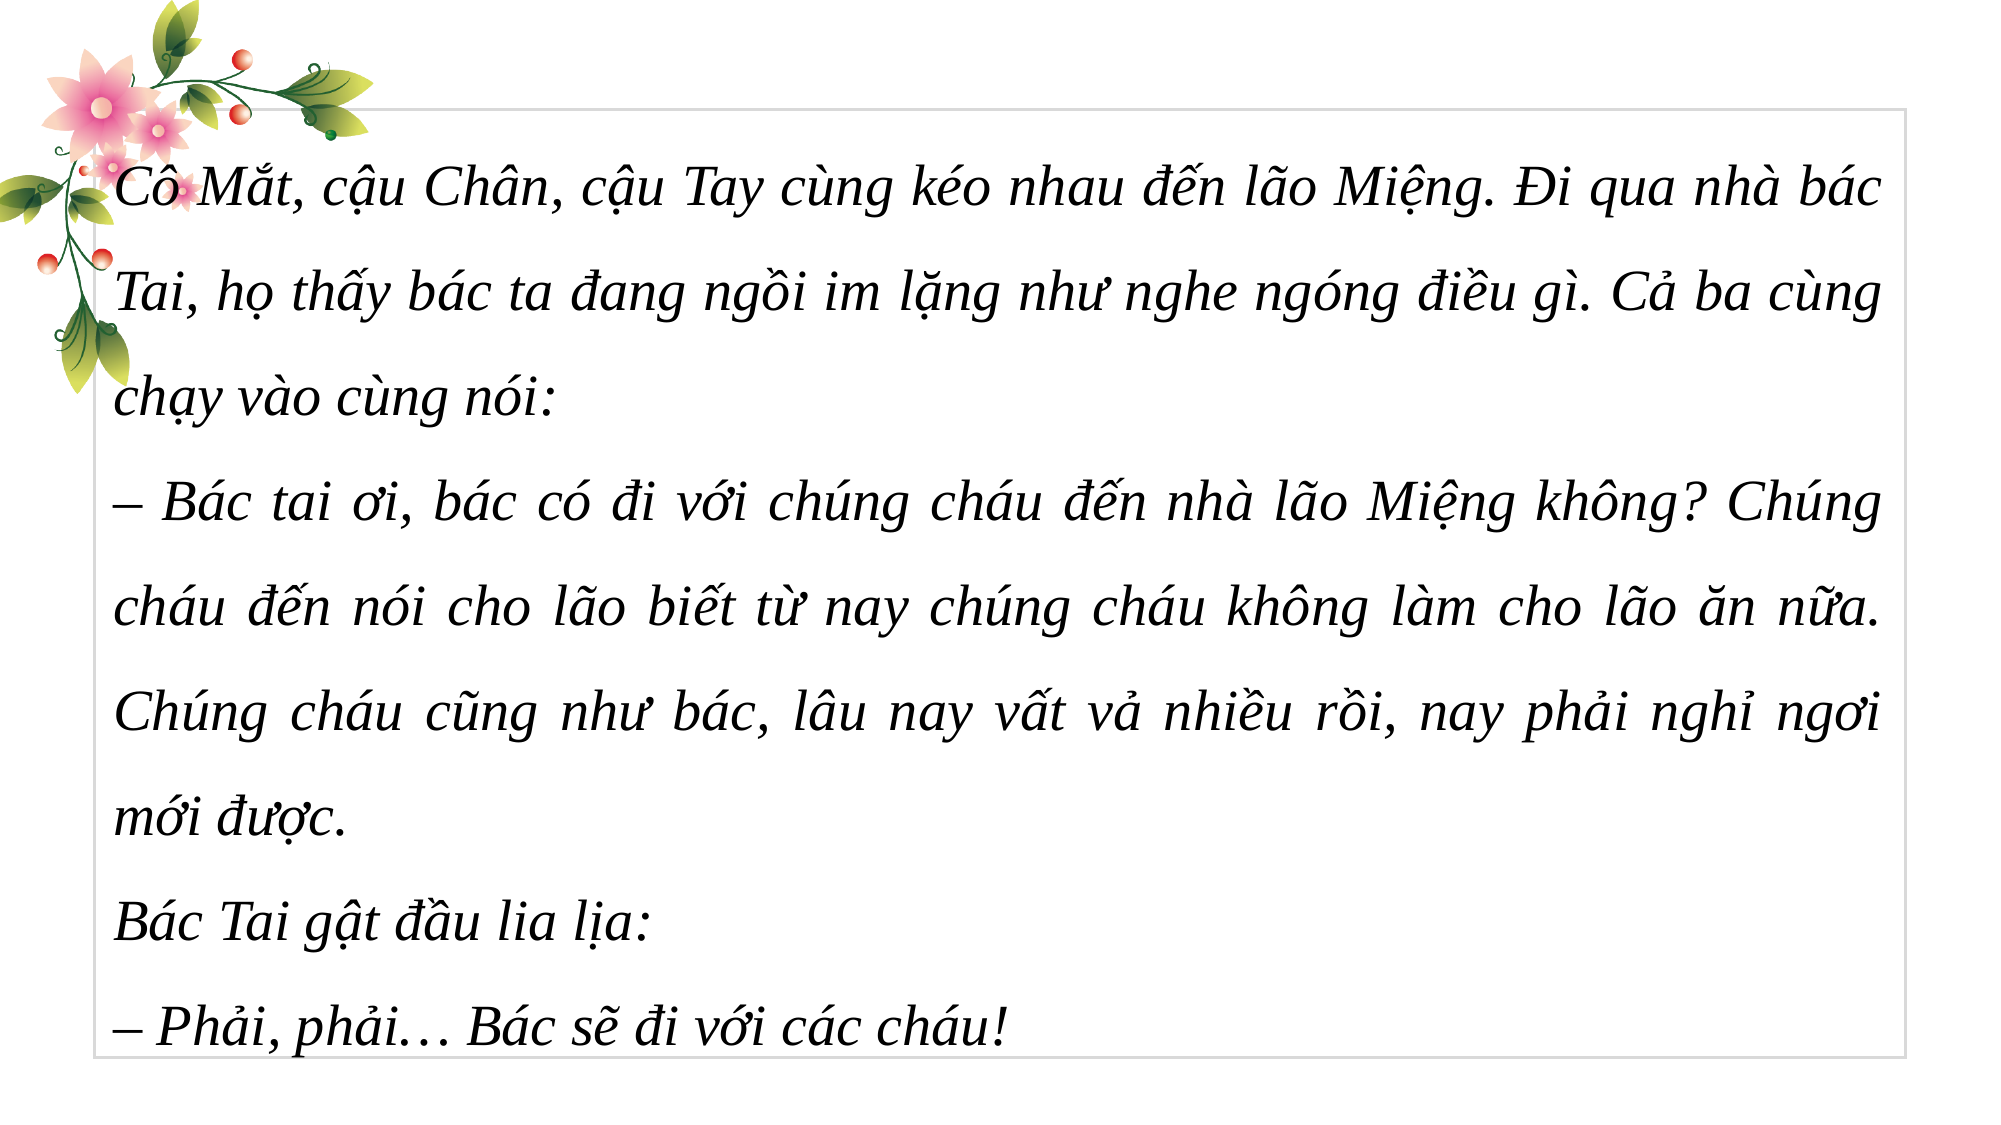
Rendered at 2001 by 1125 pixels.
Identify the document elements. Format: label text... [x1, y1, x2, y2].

text_box Cô Mắt, cậu Chân, cậu Tay cùng kéo nhau đến lão Miệng. Đi qua nhà bác Tai, họ thấy bác ta đang ngồi im lặng như nghe ngóng điều gì. Cả ba cùng chạy vào cùng nói: – Bác tai ơi, bác có đi với chúng cháu đến nhà lão Miệng không? Chúng cháu đến nói cho lão biết từ nay chúng cháu không làm cho lão ăn nữa. Chúng cháu cũng như bác, lâu nay vất vả nhiều rồi, nay phải nghỉ ngơi mới được. Bác Tai gật đầu lia lịa: – Phải, phải… Bác sẽ đi với các cháu! [98, 105, 1899, 1065]
picture [0, 0, 374, 394]
